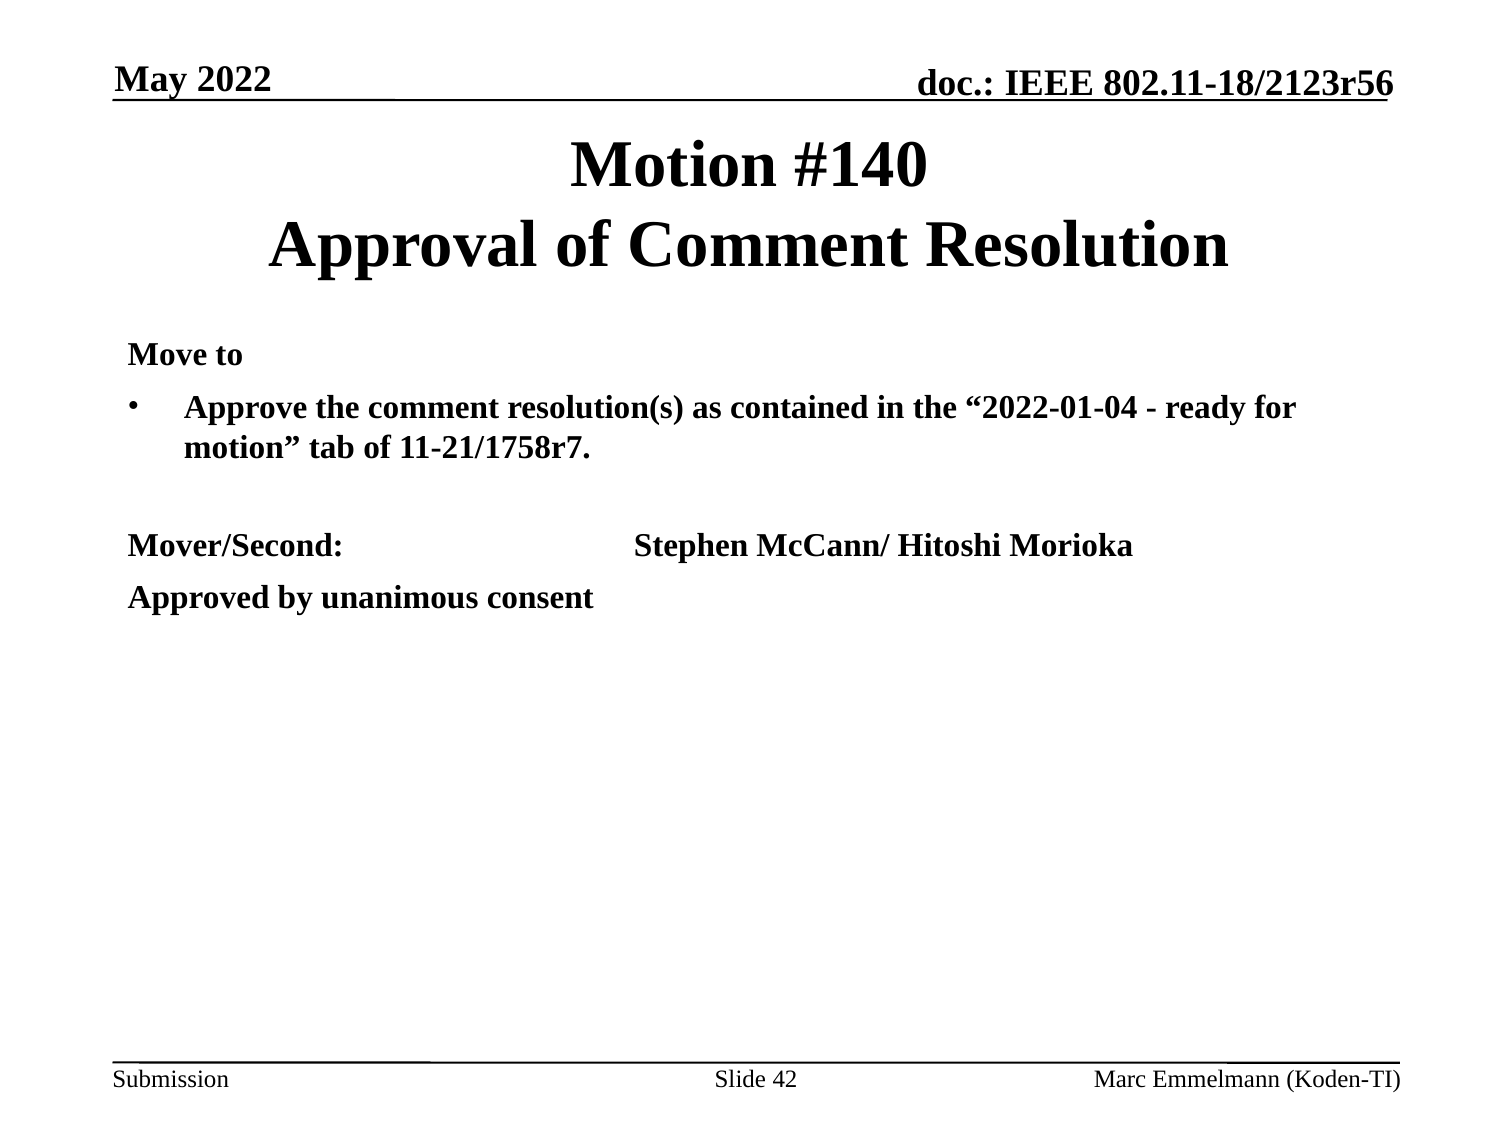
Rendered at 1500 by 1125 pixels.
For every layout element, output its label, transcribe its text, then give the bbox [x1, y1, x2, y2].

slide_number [114, 54, 423, 100]
title Motion #140 Approval of Comment Resolution [112, 112, 1388, 288]
list Move to Approve the comment resolution(s) as contained in the “2022-01-04 - ready for motion” tab of 11-21/1758r7. Mover/Second: Stephen McCann/ Hitoshi Morioka Approved by unanimous consent [112, 324, 1388, 1000]
footer Marc Emmelmann (Koden-TI) [878, 1061, 1402, 1093]
slide_number Slide 42 [712, 1061, 800, 1123]
